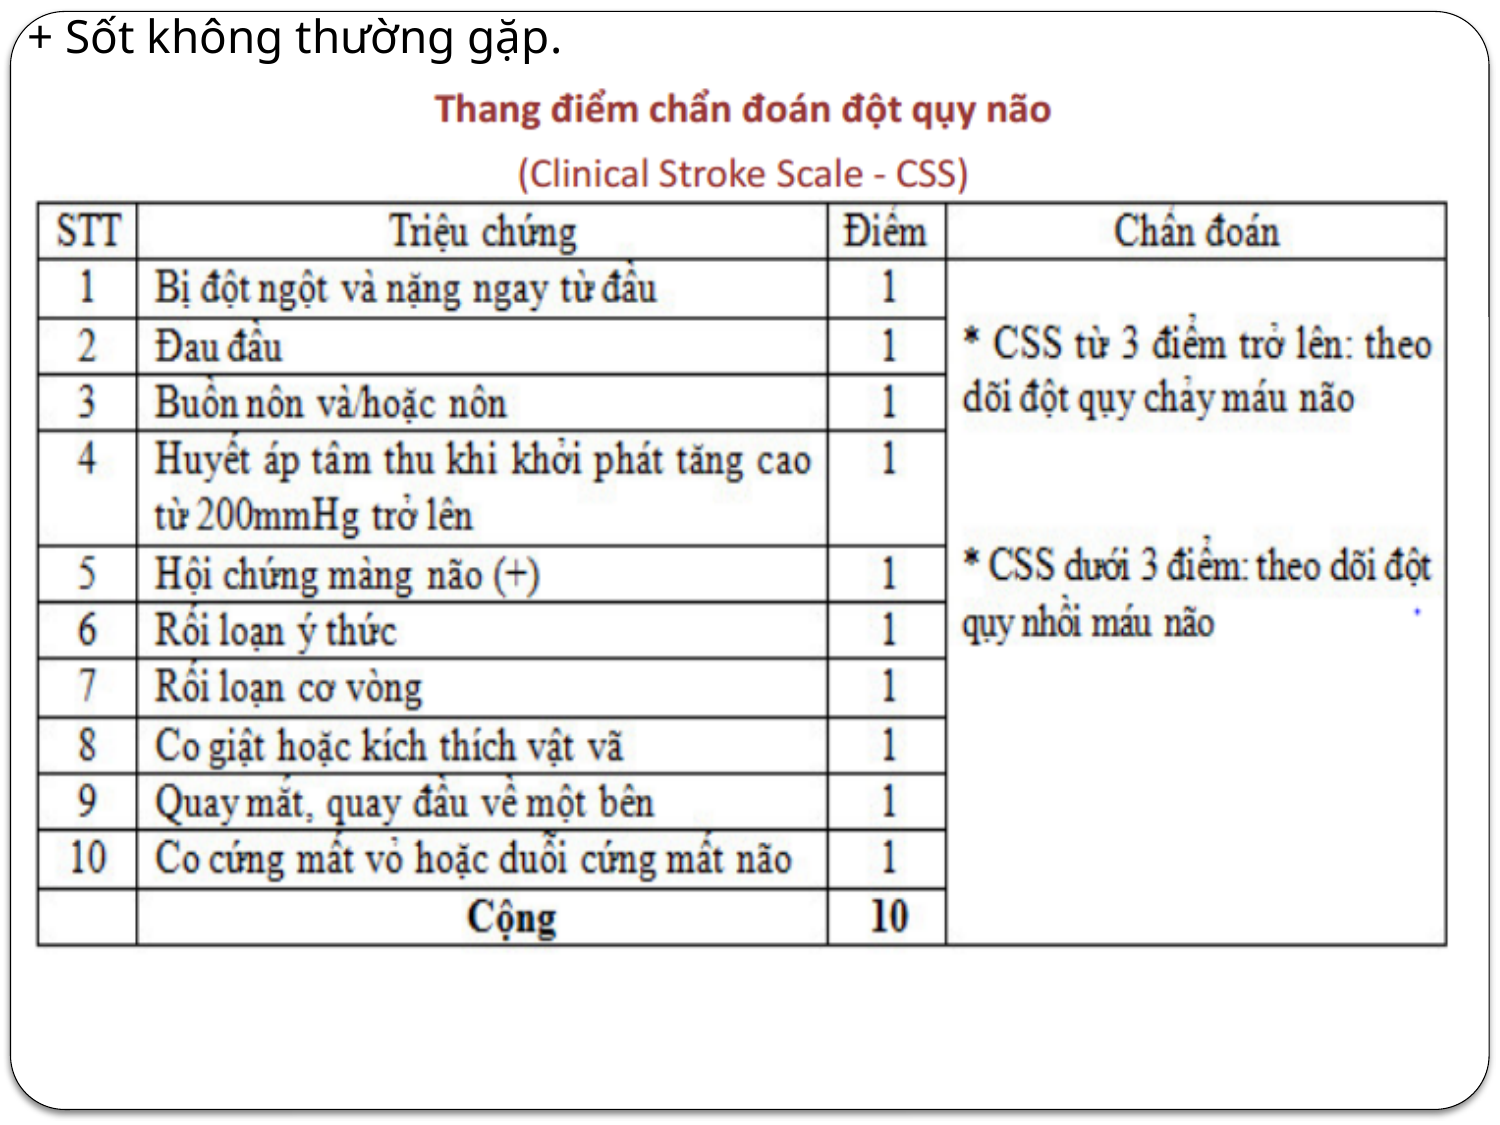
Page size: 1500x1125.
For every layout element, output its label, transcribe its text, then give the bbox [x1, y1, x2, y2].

list + Sốt không thường gặp. [12, 0, 1500, 1113]
picture [24, 87, 1454, 956]
